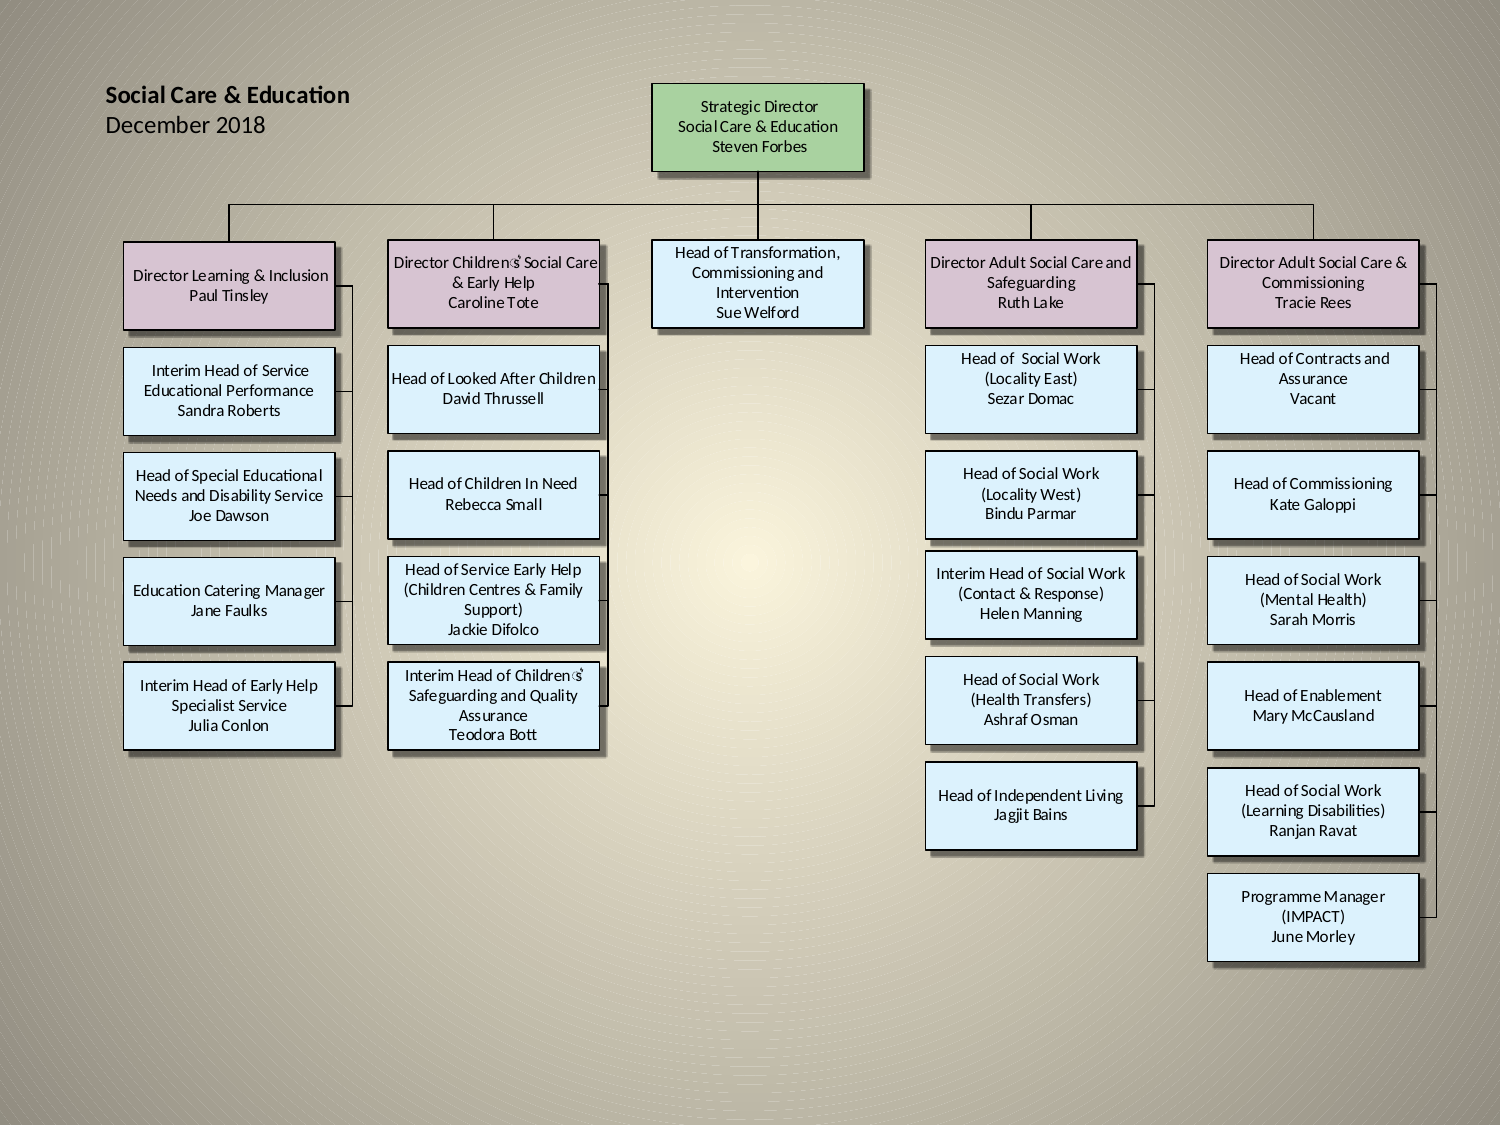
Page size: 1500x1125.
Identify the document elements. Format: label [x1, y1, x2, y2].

text_box [50, 48, 1466, 1068]
